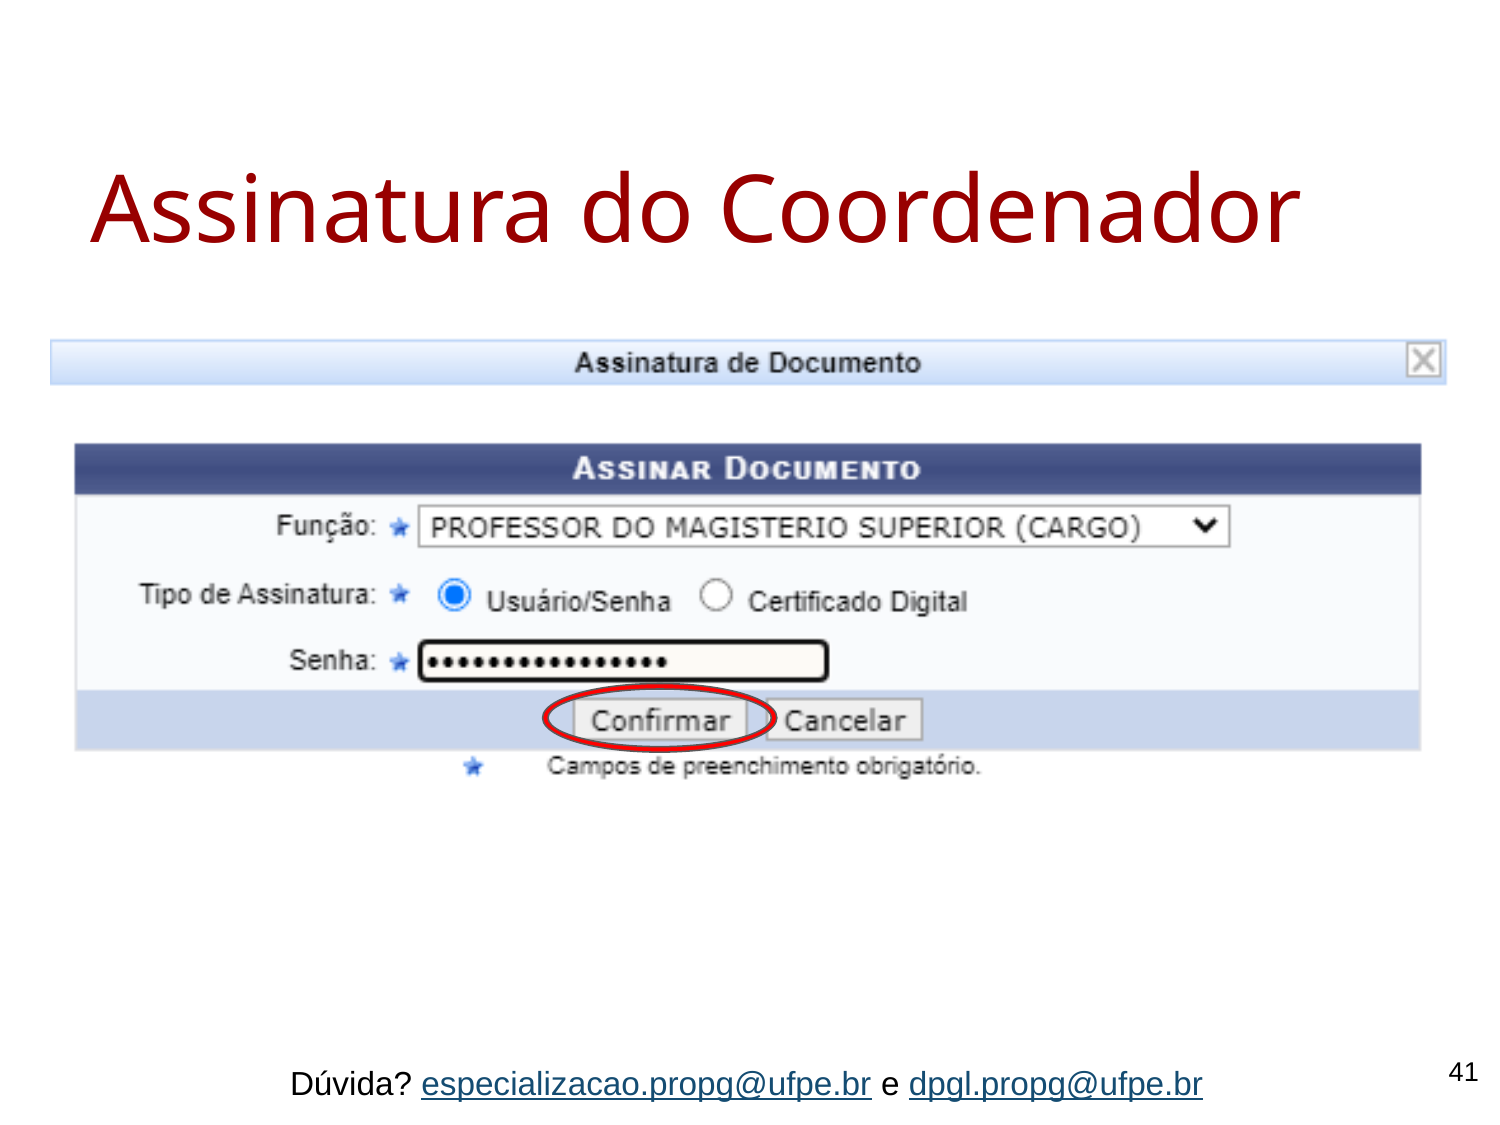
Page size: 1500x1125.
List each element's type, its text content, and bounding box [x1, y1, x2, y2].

title Assinatura do Coordenador [75, 40, 1425, 276]
picture [49, 334, 1451, 791]
text_box Dúvida? especializacao.propg@ufpe.br e dpgl.propg@ufpe.br [274, 1047, 1225, 1117]
slide_number ‹#› [1403, 1038, 1494, 1125]
